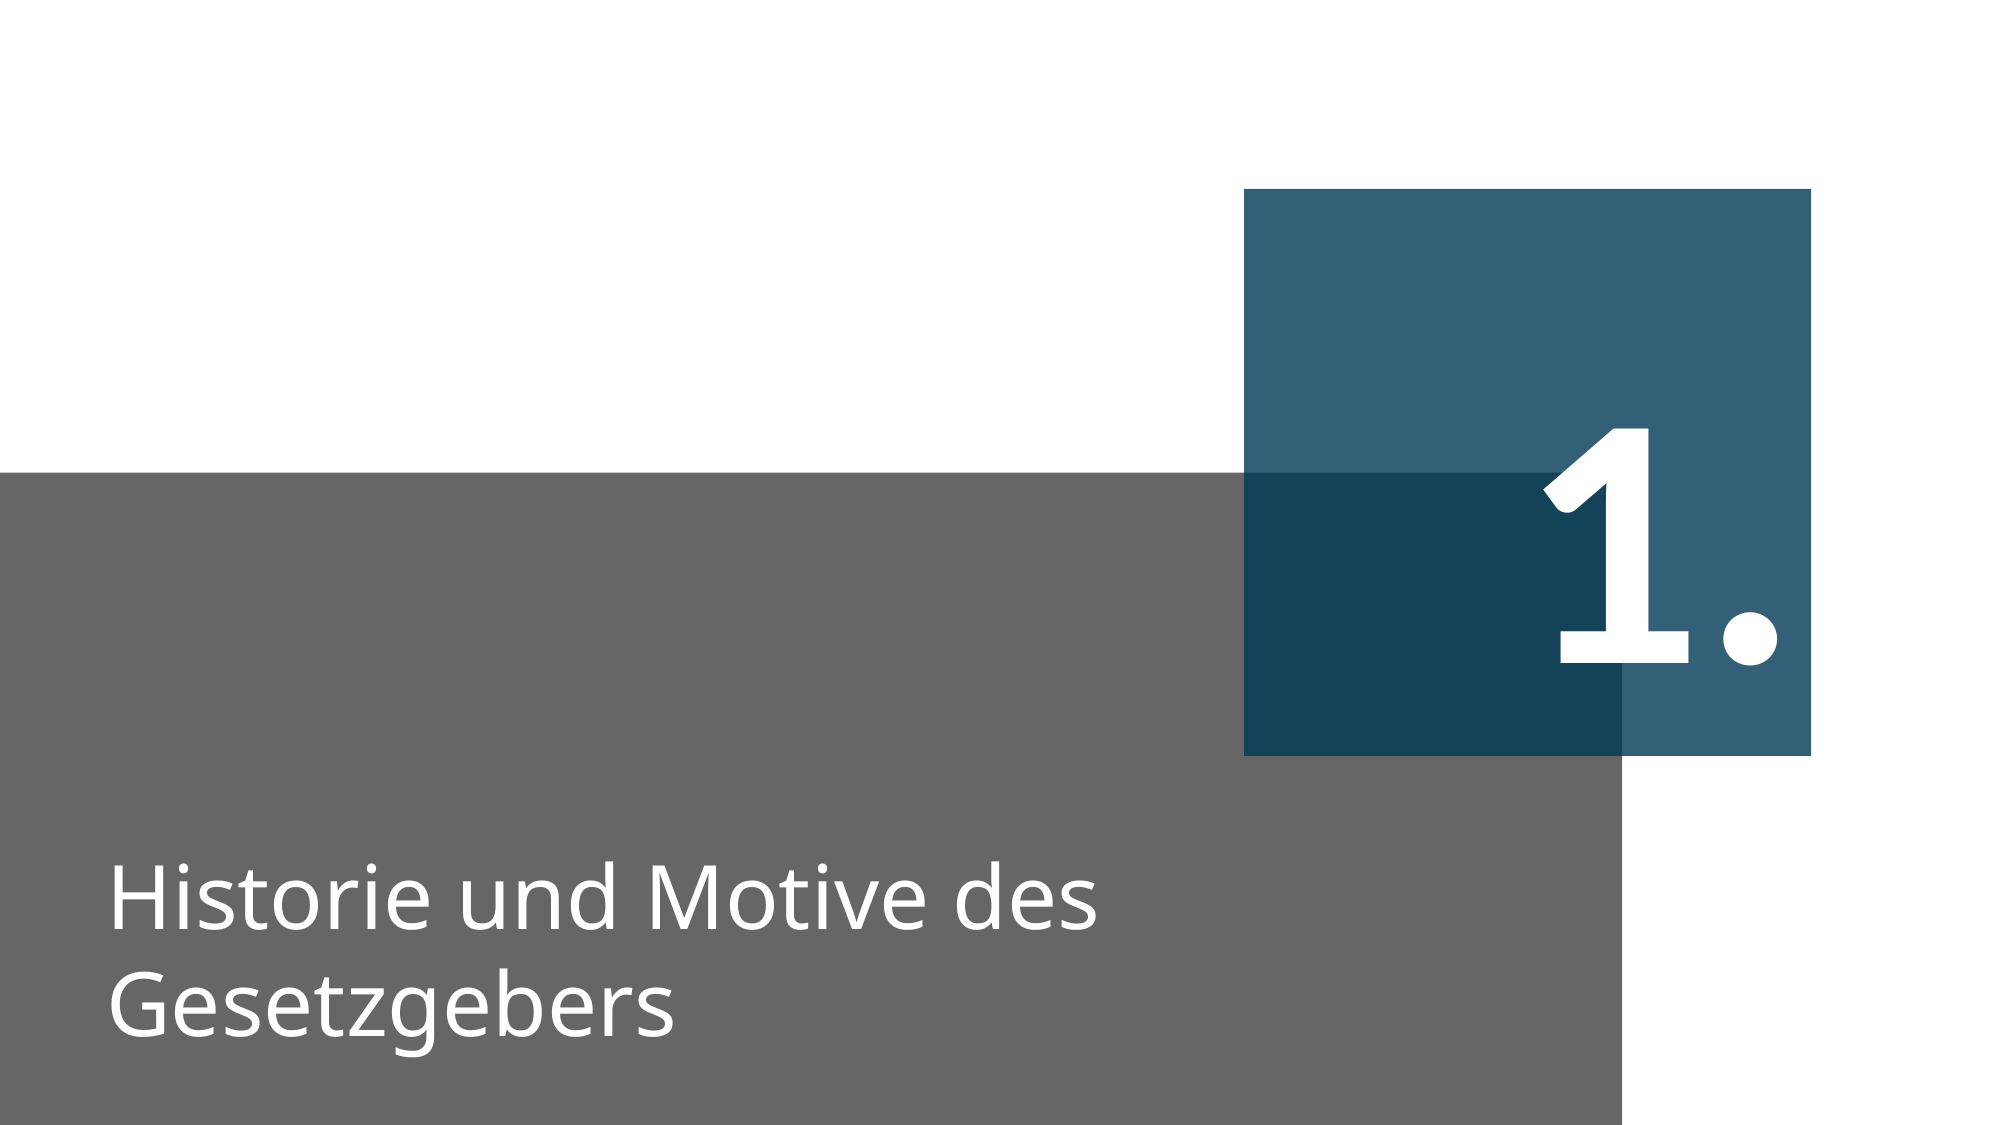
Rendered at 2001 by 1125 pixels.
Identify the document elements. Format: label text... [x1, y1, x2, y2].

list 1. [1244, 188, 1812, 756]
title Historie und Motive des Gesetzgebers [0, 472, 1623, 1125]
